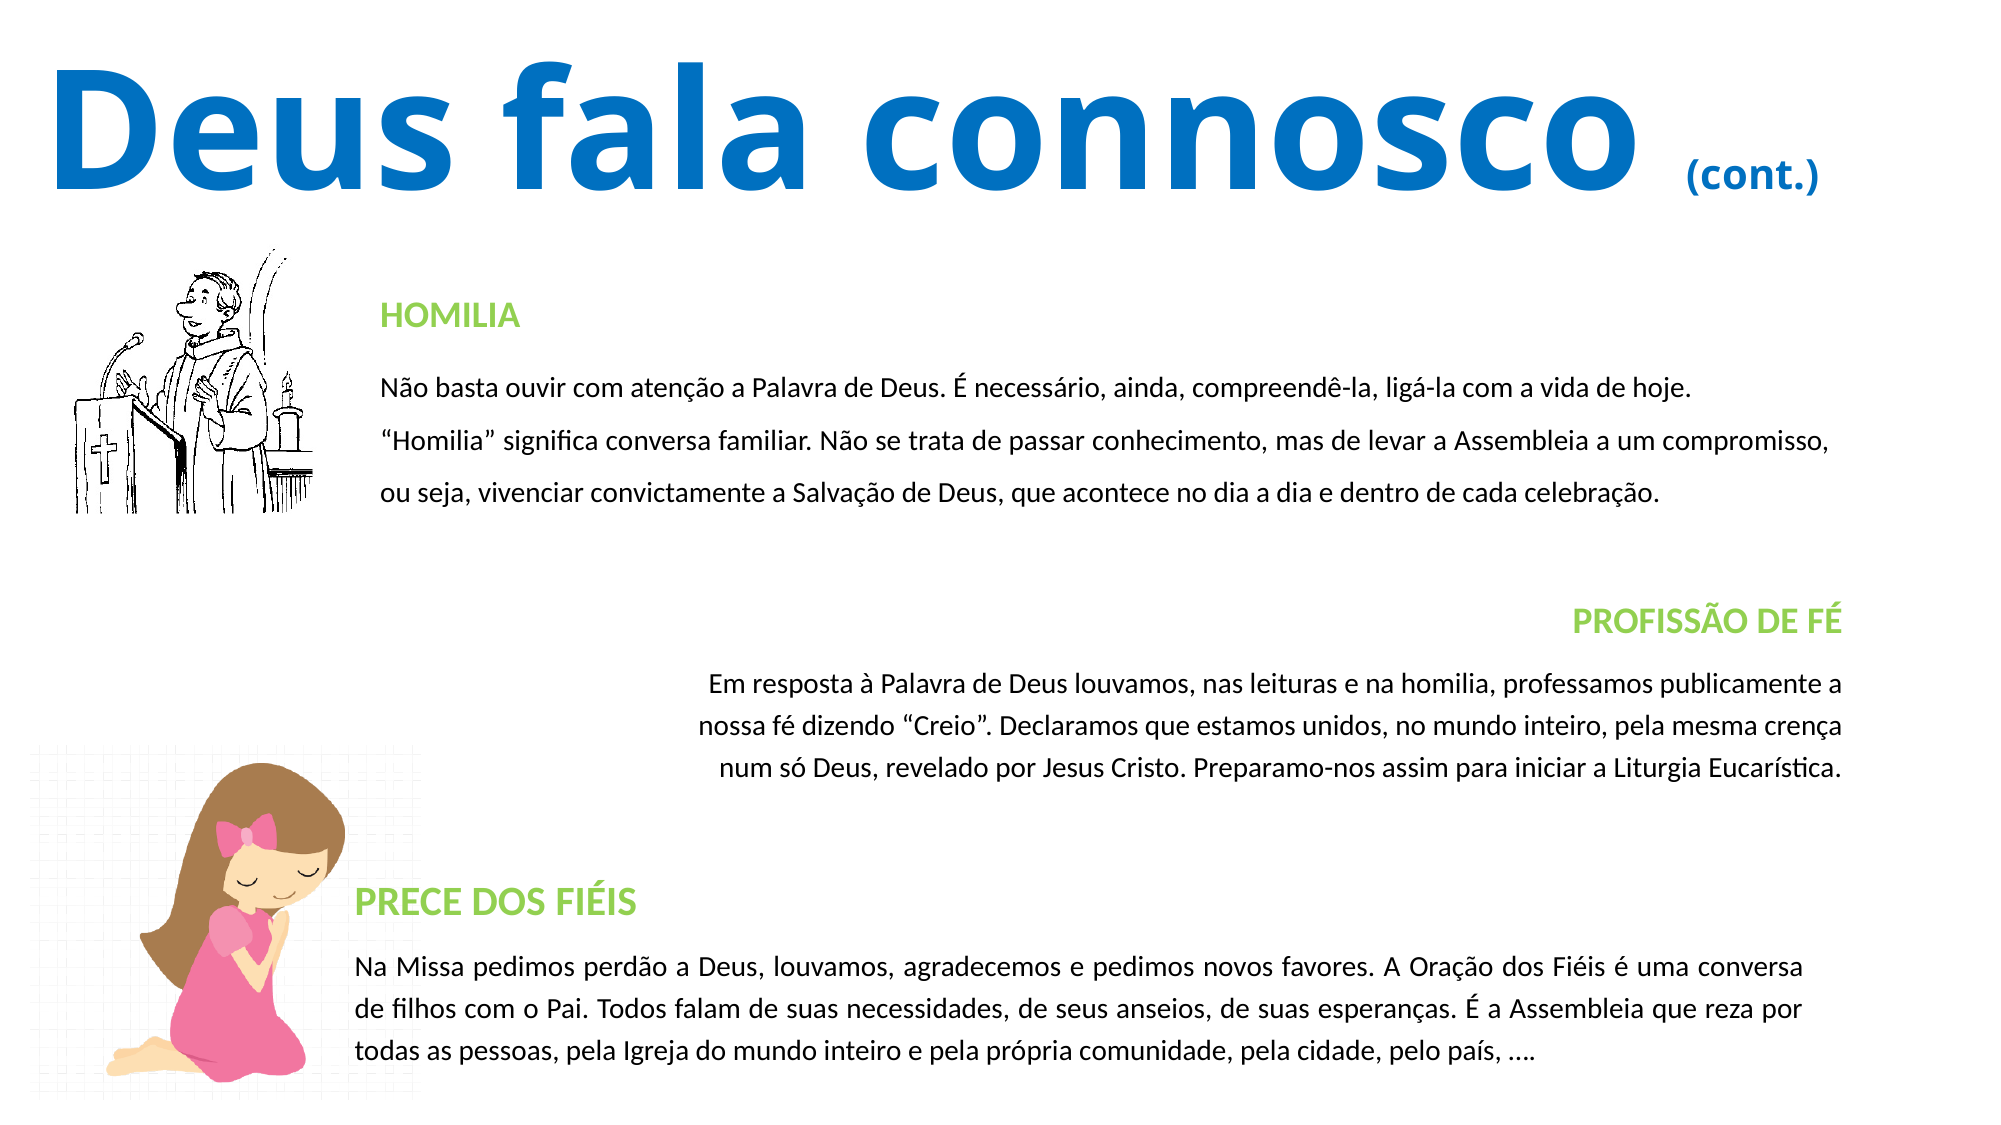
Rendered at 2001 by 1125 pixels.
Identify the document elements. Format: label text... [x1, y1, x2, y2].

picture [30, 745, 421, 1100]
text_box Profissão de Fé Em resposta à Palavra de Deus louvamos, nas leituras e na homilia, professamos publicamente a nossa fé dizendo “Creio”. Declaramos que estamos unidos, no mundo inteiro, pela mesma crença num só Deus, revelado por Jesus Cristo. Preparamo-nos assim para iniciar a Liturgia Eucarística. [669, 592, 1858, 791]
picture [27, 244, 366, 517]
text_box Deus fala connosco (cont.) [27, 1, 2000, 231]
text_box Prece dos Fiéis Na Missa pedimos perdão a Deus, louvamos, agradecemos e pedimos novos favores. A Oração dos Fiéis é uma conversa de filhos com o Pai. Todos falam de suas necessidades, de seus anseios, de suas esperanças. É a Assembleia que reza por todas as pessoas, pela Igreja do mundo inteiro e pela própria comunidade, pela cidade, pelo país, …. [421, 875, 1820, 1074]
text_box Homilia Não basta ouvir com atenção a Palavra de Deus. É necessário, ainda, compreendê-la, ligá-la com a vida de hoje. “Homilia” significa conversa familiar. Não se trata de passar conhecimento, mas de levar a Assembleia a um compromisso, ou seja, vivenciar convictamente a Salvação de Deus, que acontece no dia a dia e dentro de cada celebração. [366, 285, 1846, 516]
